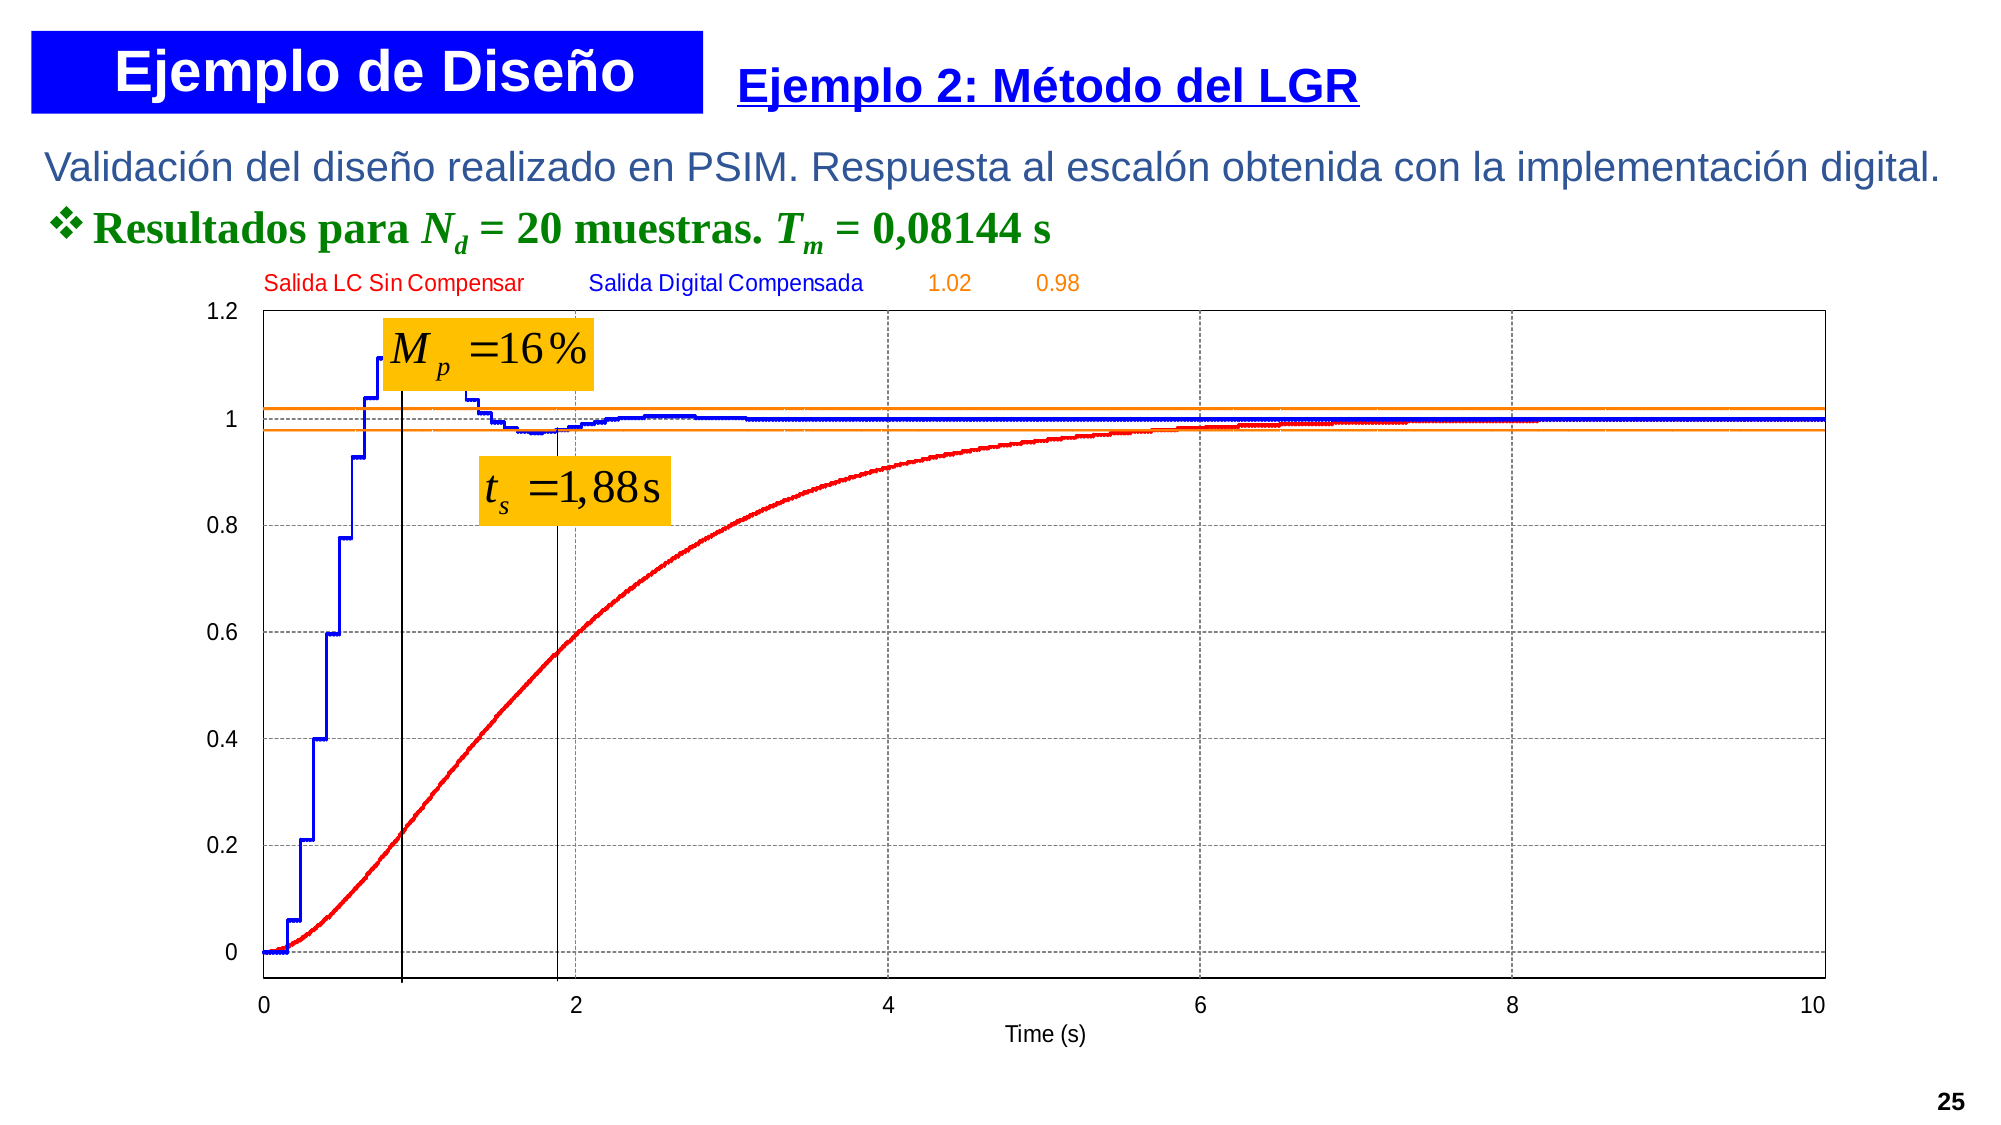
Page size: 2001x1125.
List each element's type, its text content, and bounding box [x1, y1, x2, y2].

text_box Ejemplo 2: Método del LGR [722, 46, 1396, 119]
text_box Ejemplo de Diseño [31, 30, 704, 114]
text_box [478, 455, 672, 527]
text_box Resultados para Nd = 20 muestras. Tm = 0,08144 s [31, 190, 1119, 268]
slide_number 25 [1909, 1070, 1981, 1125]
text_box Validación del diseño realizado en PSIM. Respuesta al escalón obtenida con la implementación digital. [29, 132, 1986, 198]
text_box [382, 317, 595, 391]
picture [71, 255, 1889, 1086]
